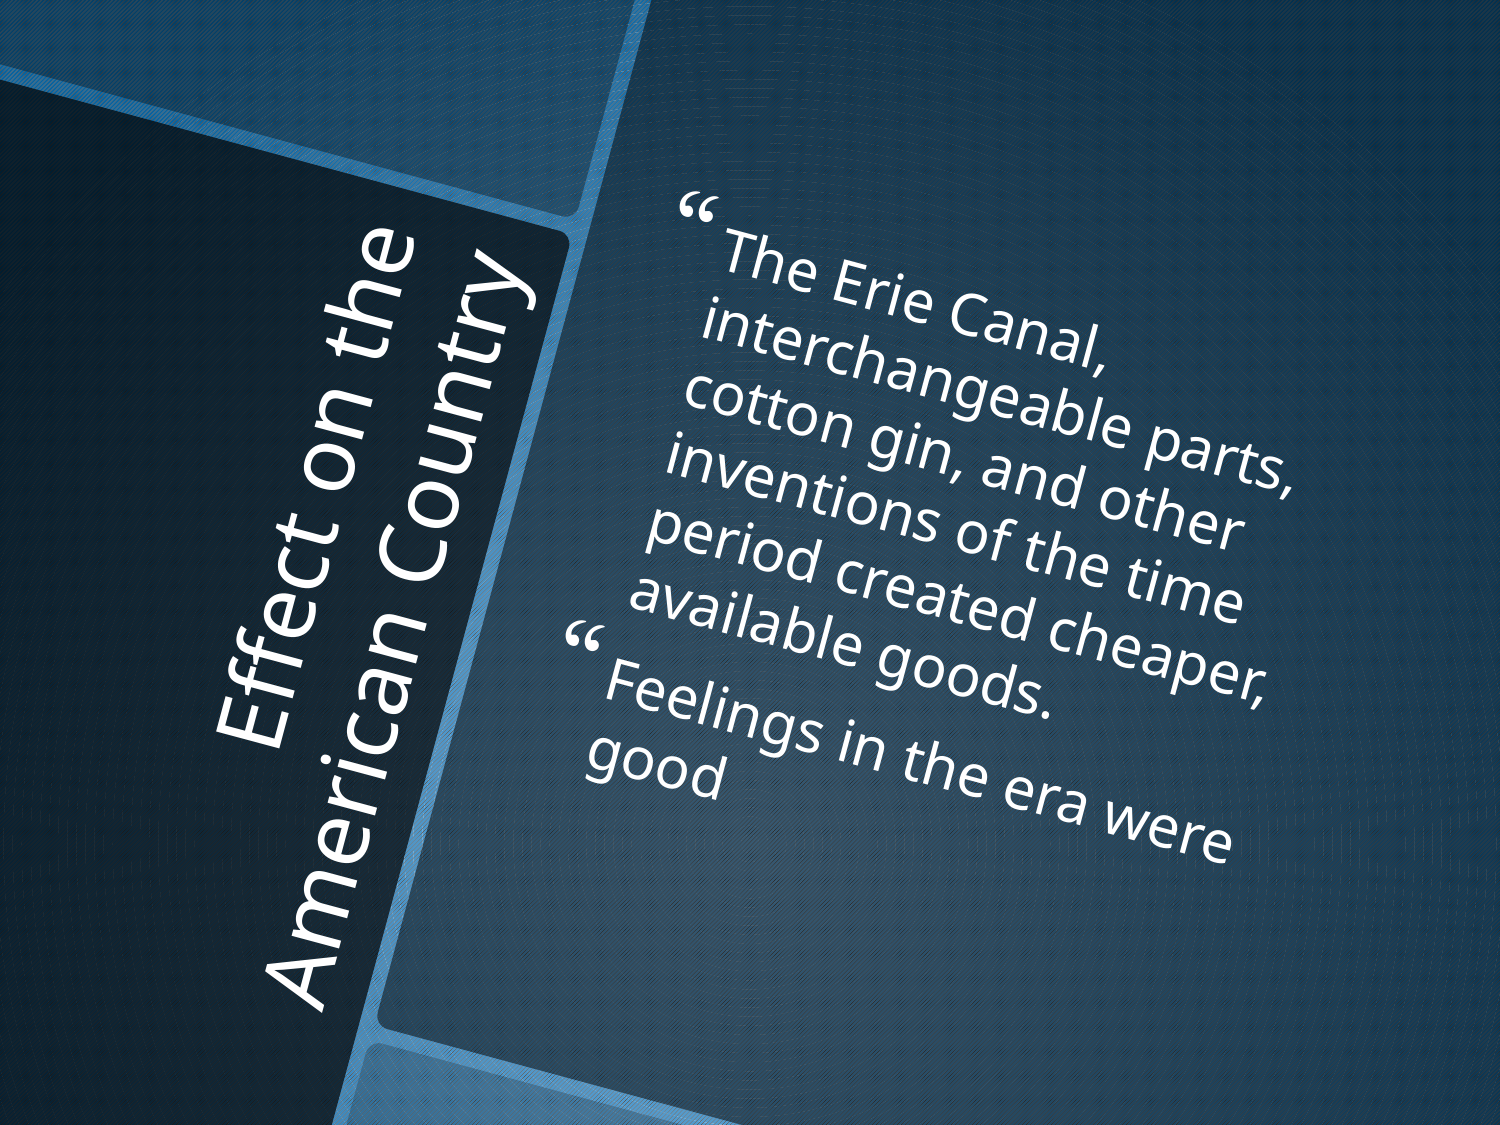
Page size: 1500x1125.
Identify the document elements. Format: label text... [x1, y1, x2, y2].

list The Erie Canal, interchangeable parts, cotton gin, and other inventions of the time period created cheaper, available goods. Feelings in the era were good [475, 72, 1430, 1076]
title Effect on the American Country [69, 181, 554, 1056]
